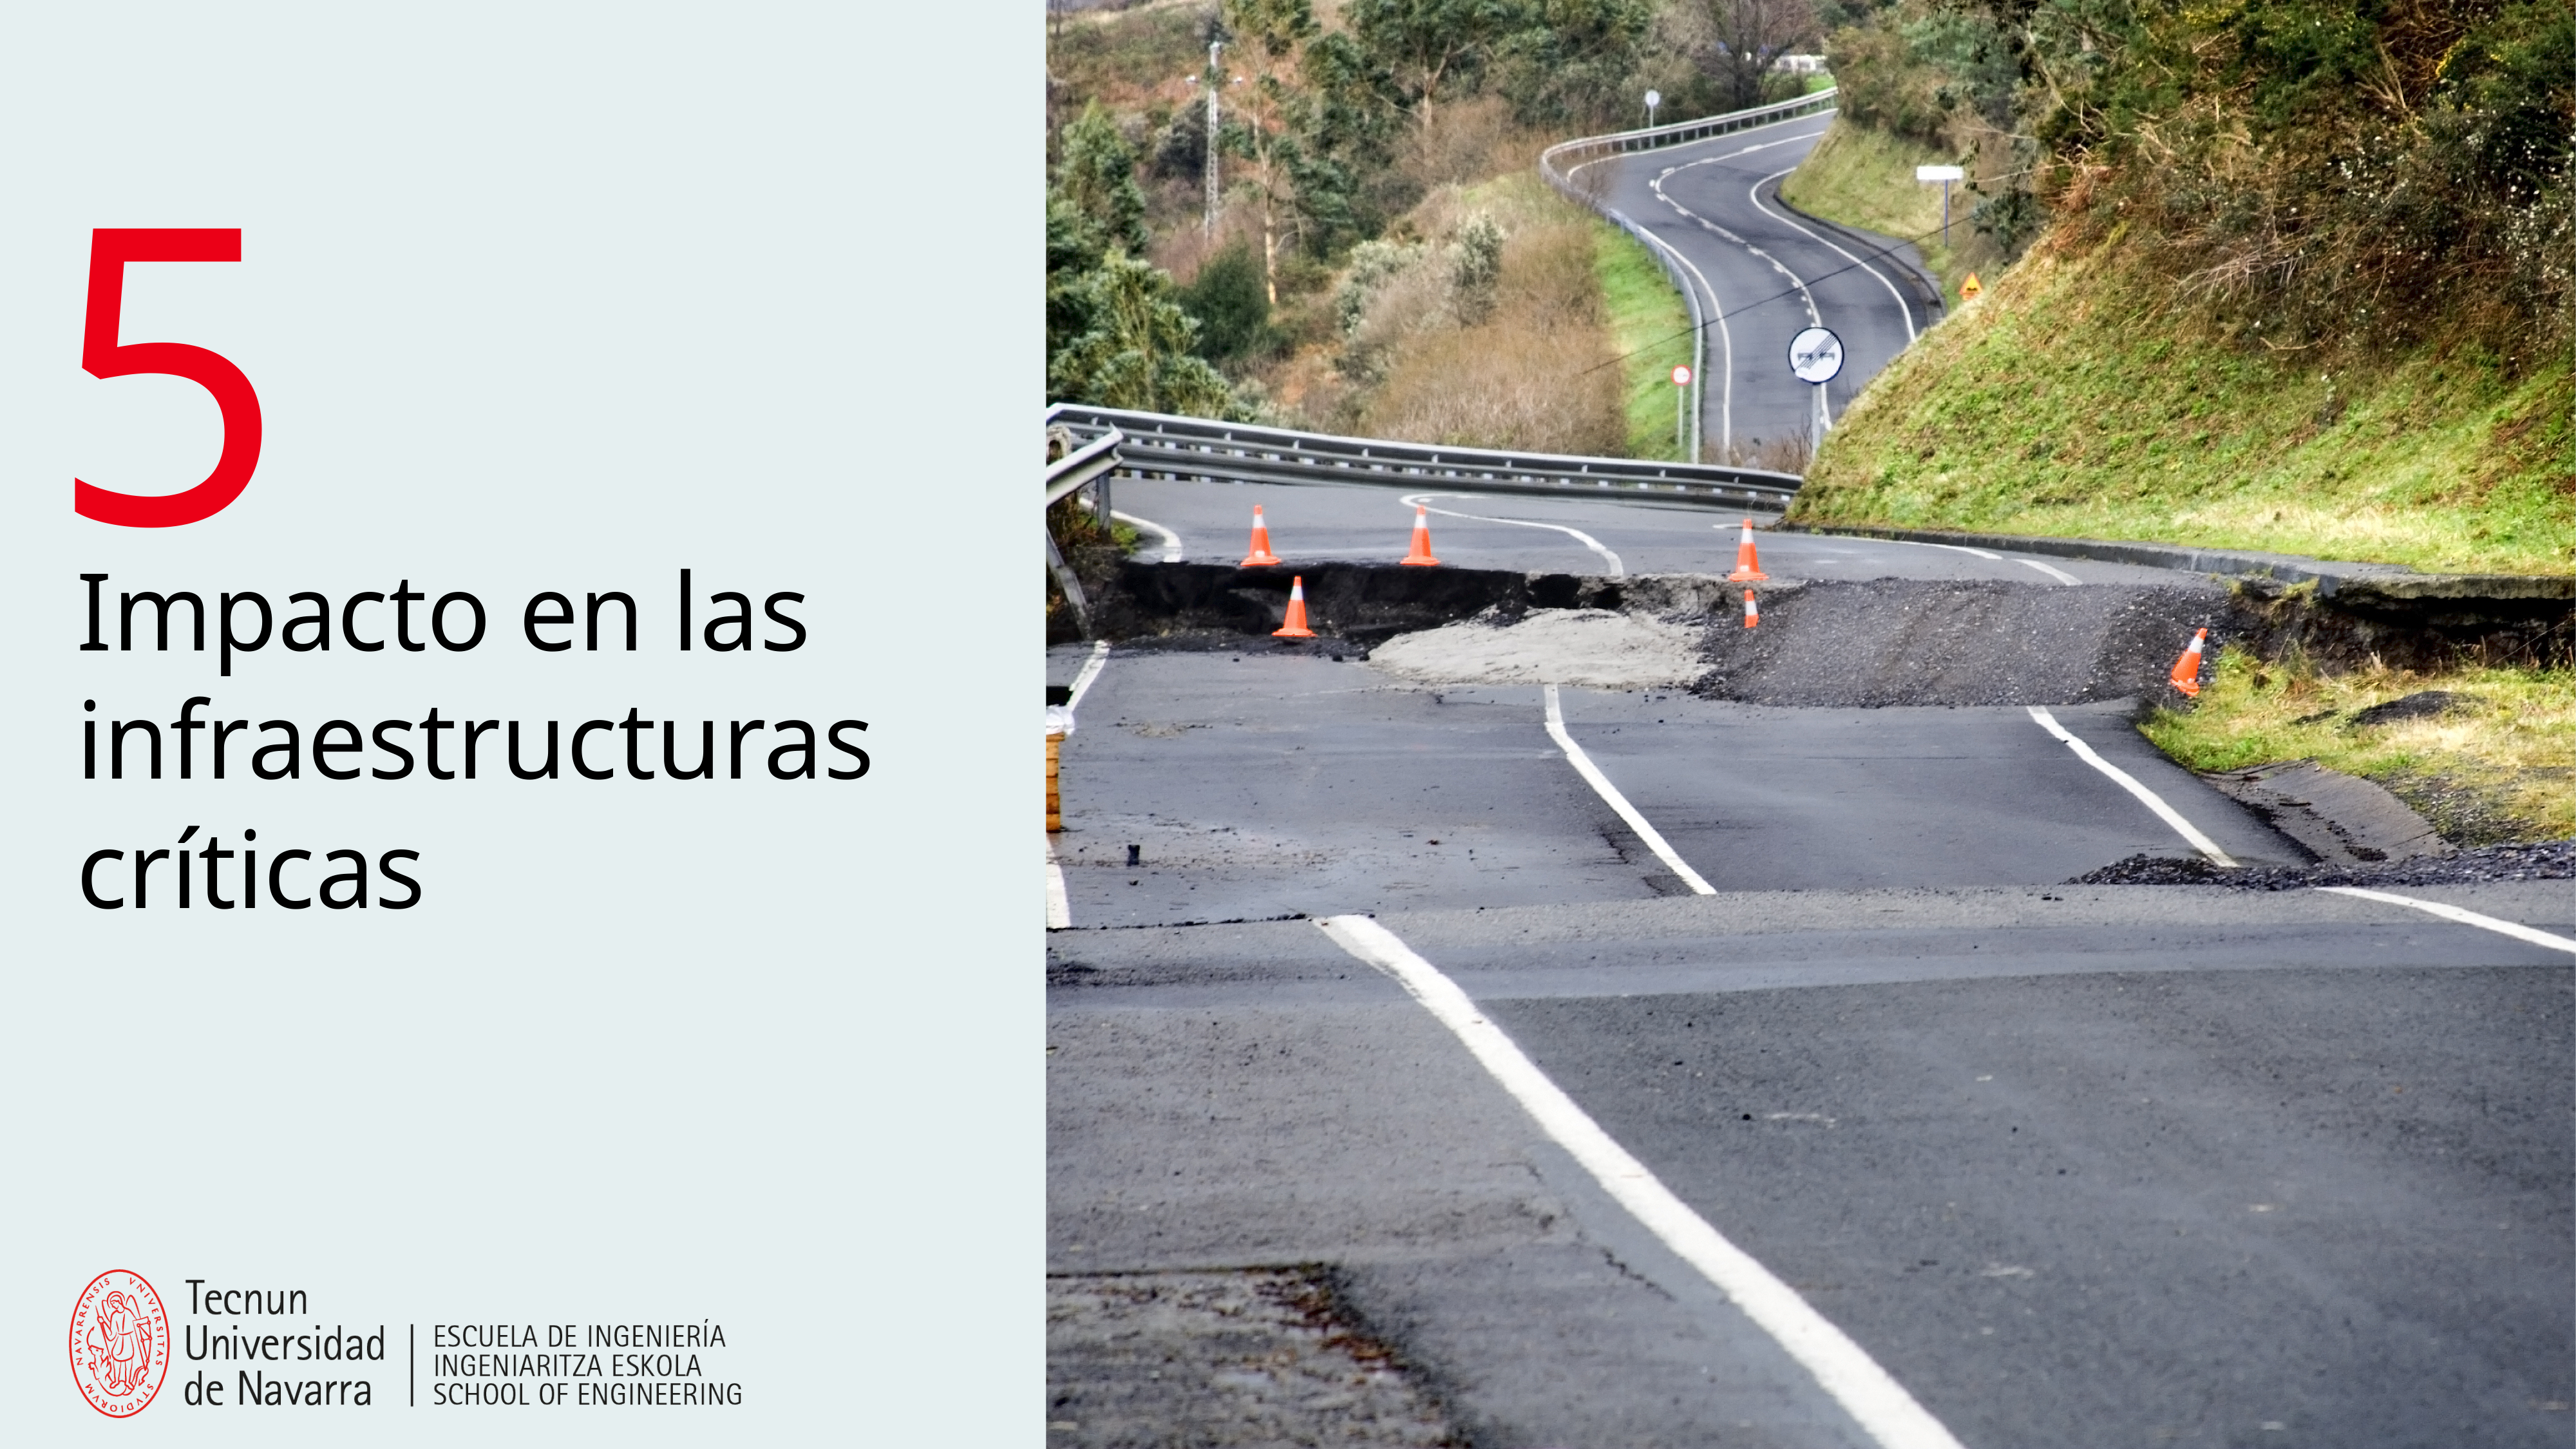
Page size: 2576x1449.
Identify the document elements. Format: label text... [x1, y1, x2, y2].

title Impacto en las infraestructuras críticas [76, 543, 965, 741]
subtitle 5 [49, 111, 954, 544]
picture [69, 1269, 768, 1418]
picture [1046, 0, 2576, 1449]
